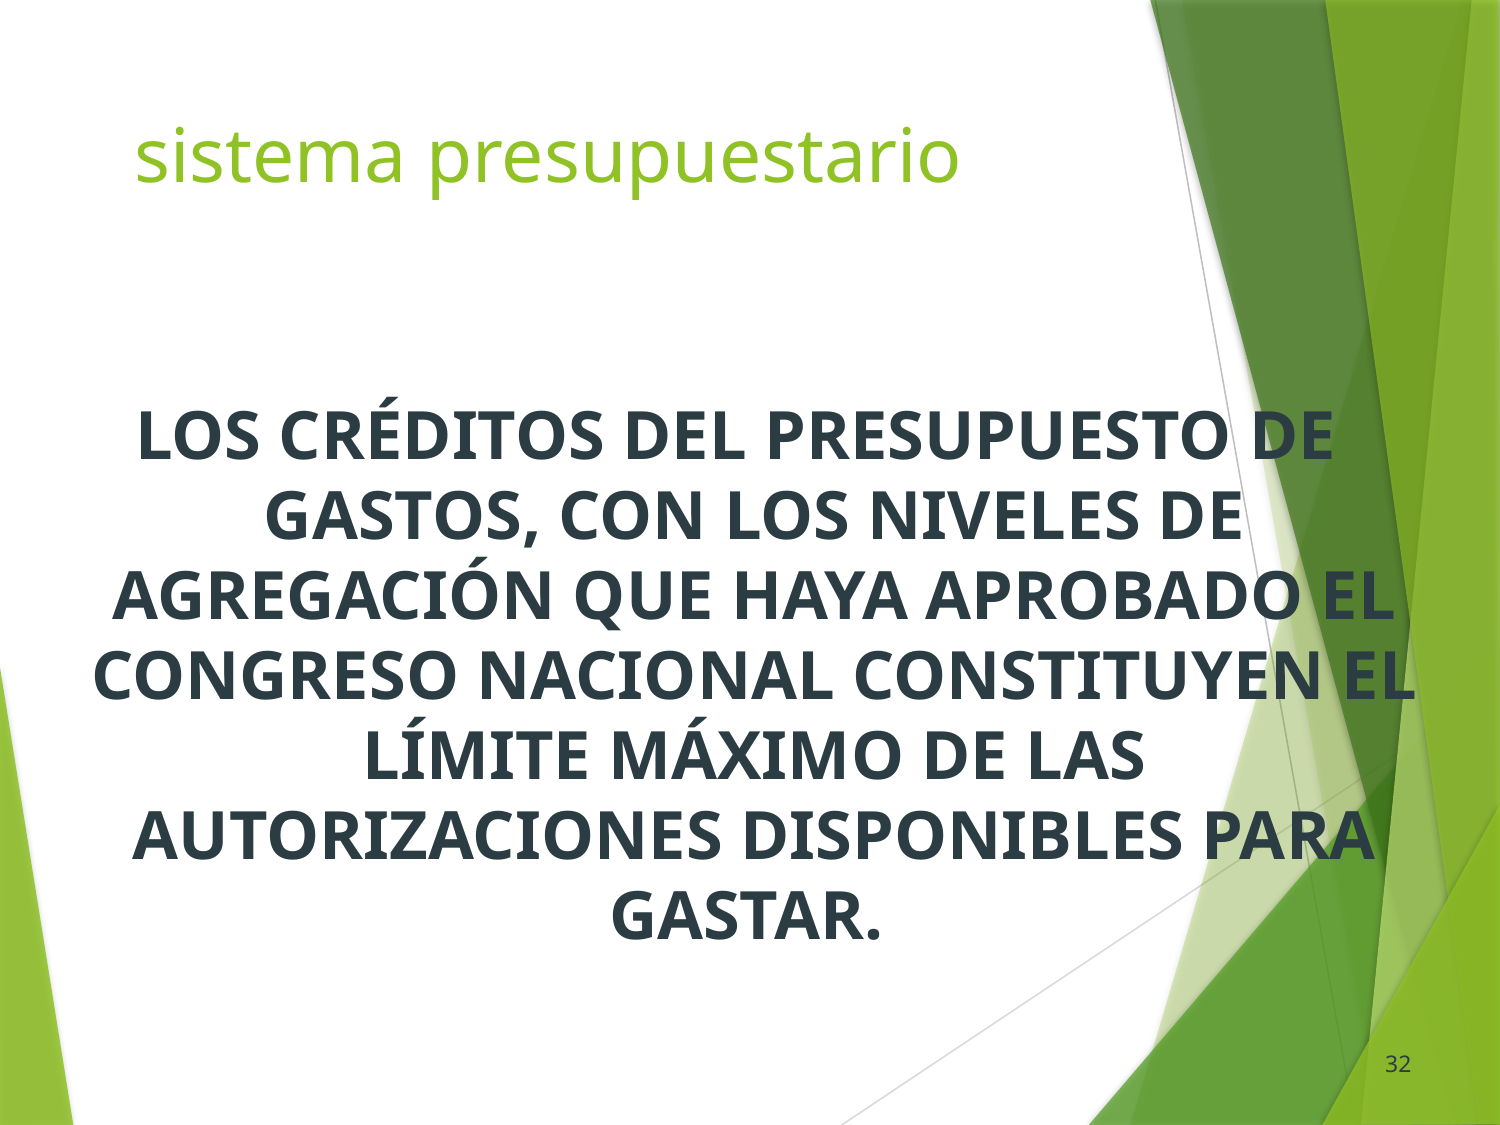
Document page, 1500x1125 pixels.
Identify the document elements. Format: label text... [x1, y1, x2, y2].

text_box 32 [1350, 1042, 1447, 1088]
title sistema presupuestario [99, 99, 1142, 317]
text_box LOS CRÉDITOS DEL PRESUPUESTO DE GASTOS, CON LOS NIVELES DE AGREGACIÓN QUE HAYA APROBADO EL CONGRESO NACIONAL CONSTITUYEN EL LÍMITE MÁXIMO DE LAS AUTORIZACIONES DISPONIBLES PARA GASTAR. [17, 385, 1448, 976]
